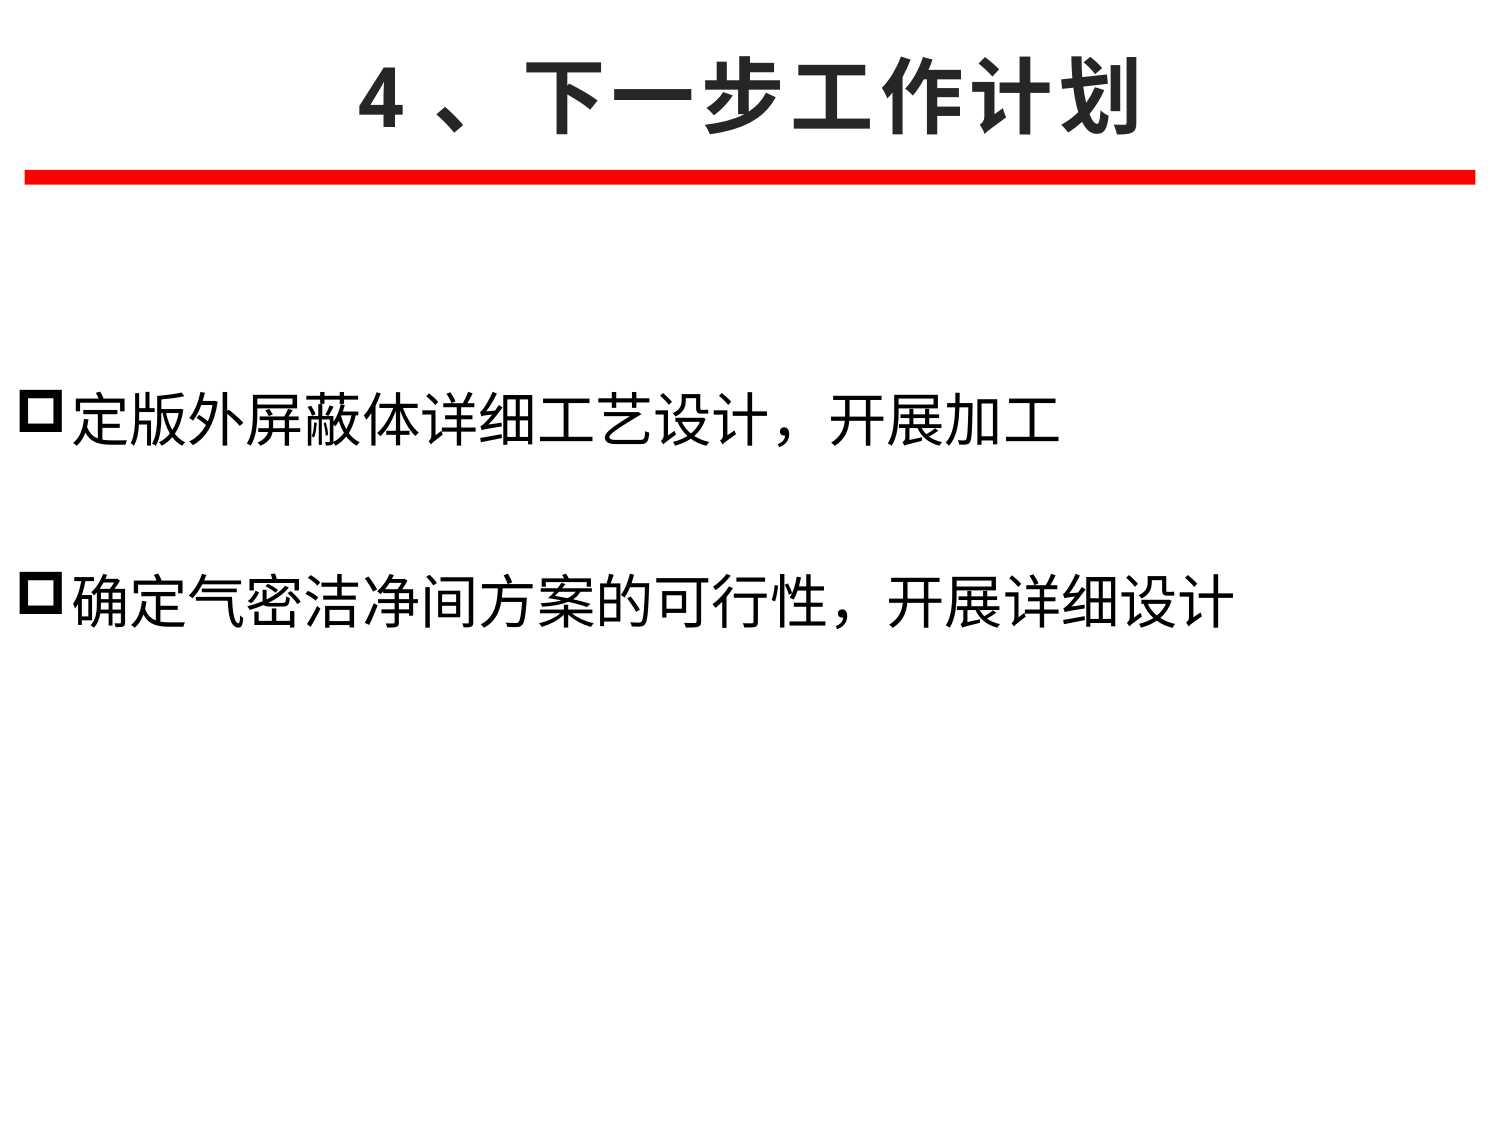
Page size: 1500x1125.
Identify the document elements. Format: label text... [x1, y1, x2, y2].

text_box 定版外屏蔽体详细工艺设计，开展加工 确定气密洁净间方案的可行性，开展详细设计 [0, 194, 1500, 990]
title 4、下一步工作计划 [0, 0, 1500, 188]
